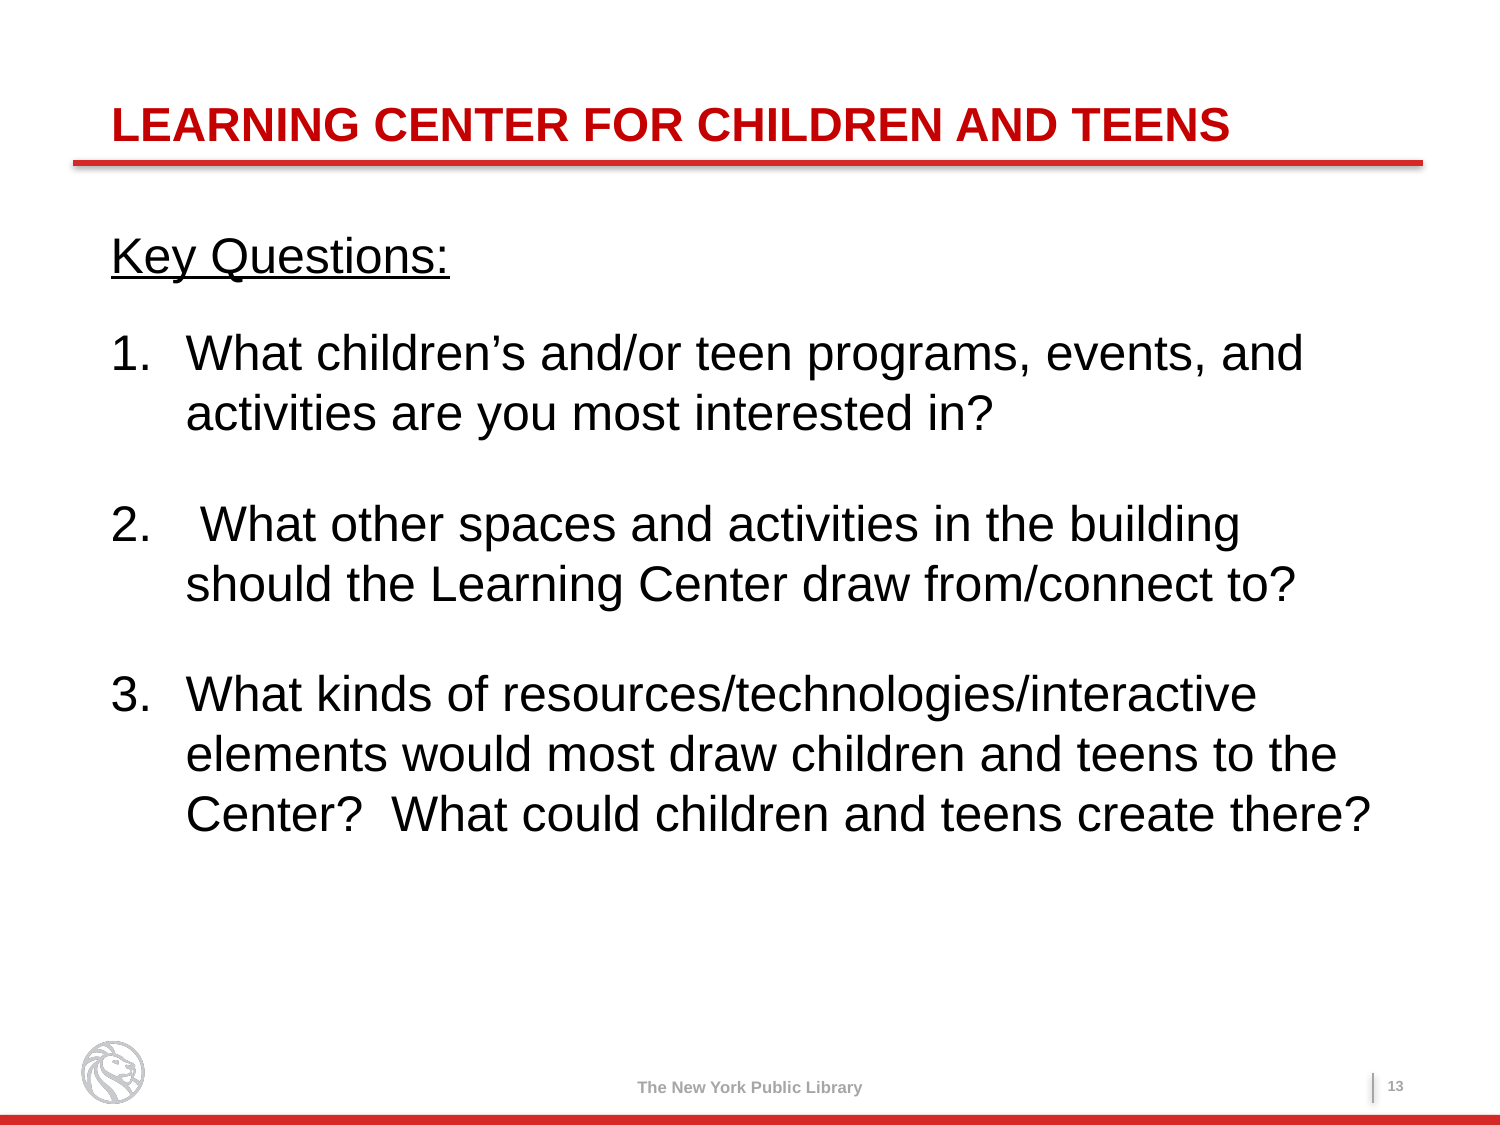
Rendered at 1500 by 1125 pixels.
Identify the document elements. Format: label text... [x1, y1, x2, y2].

slide_number 12 [1372, 1073, 1426, 1103]
text_box LEARNING CENTER FOR CHILDREN AND TEENS [95, 70, 1409, 159]
picture [73, 1032, 154, 1113]
text_box Key Questions: What children’s and/or teen programs, events, and activities are you most interested in? What other spaces and activities in the building should the Learning Center draw from/connect to? What kinds of resources/technologies/interactive elements would most draw children and teens to the Center? What could children and teens create there? [95, 216, 1399, 849]
